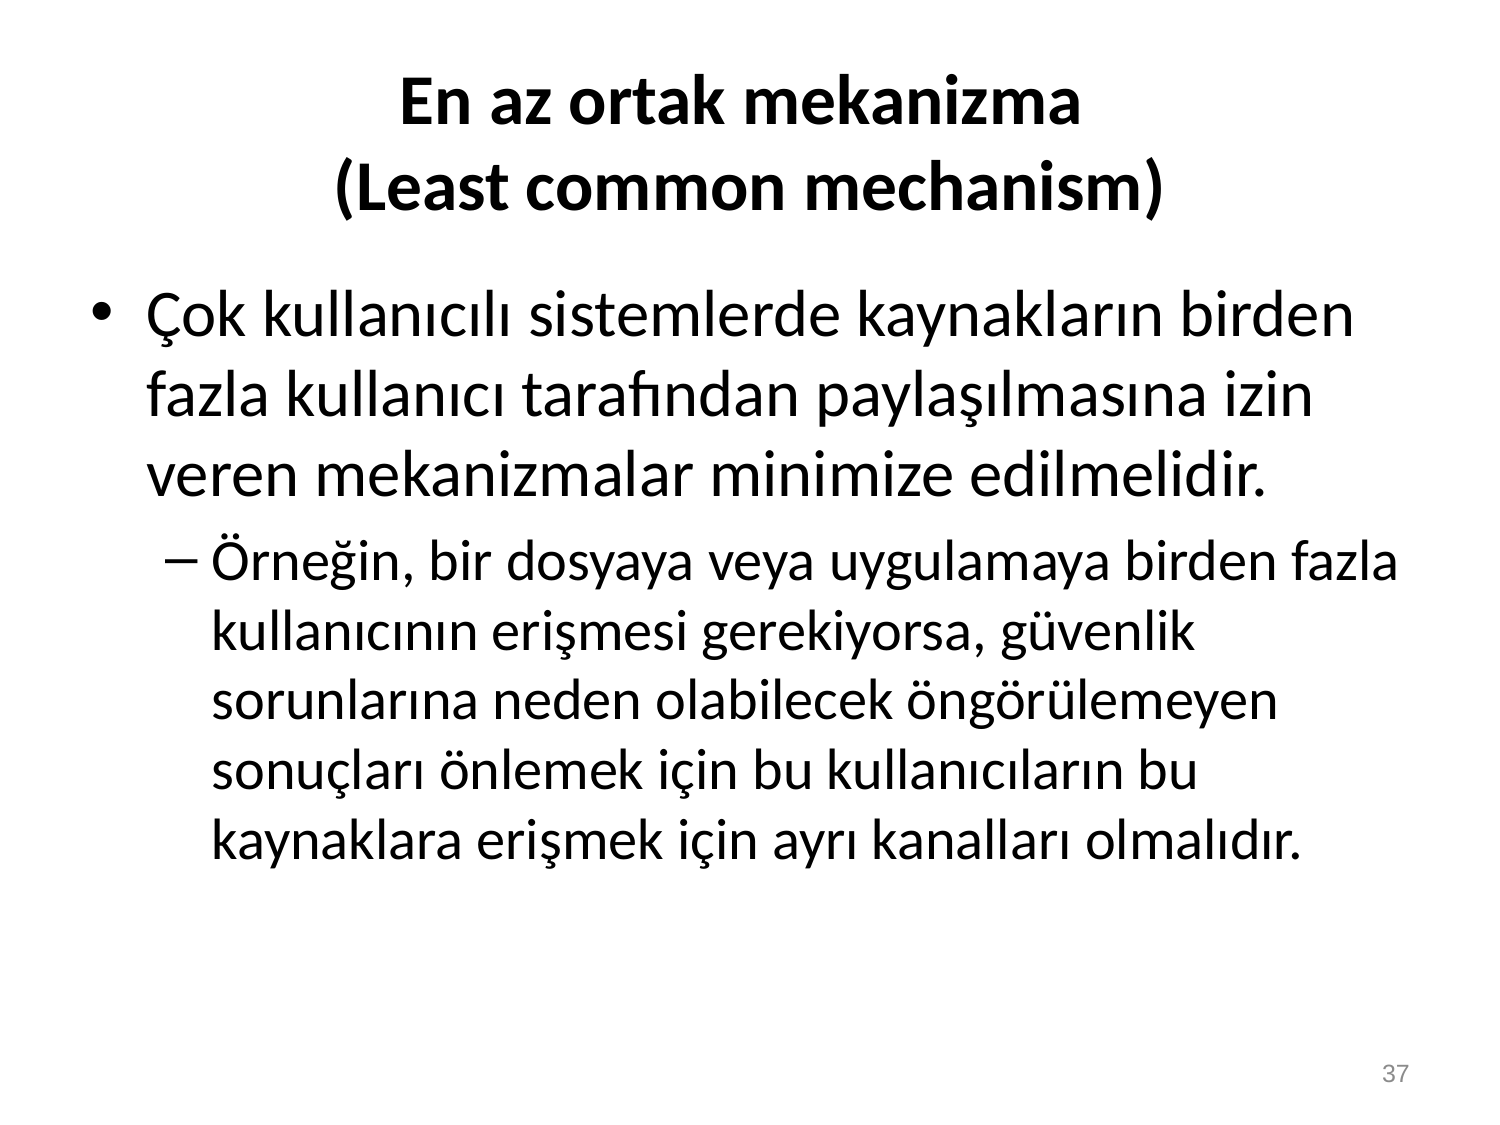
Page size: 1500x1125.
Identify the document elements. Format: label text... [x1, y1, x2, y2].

title En az ortak mekanizma (Least common mechanism) [75, 45, 1425, 233]
slide_number 37 [1074, 1042, 1425, 1103]
list Çok kullanıcılı sistemlerde kaynakların birden fazla kullanıcı tarafından paylaşılmasına izin veren mekanizmalar minimize edilmelidir. Örneğin, bir dosyaya veya uygulamaya birden fazla kullanıcının erişmesi gerekiyorsa, güvenlik sorunlarına neden olabilecek öngörülemeyen sonuçları önlemek için bu kullanıcıların bu kaynaklara erişmek için ayrı kanalları olmalıdır. [75, 262, 1425, 1005]
